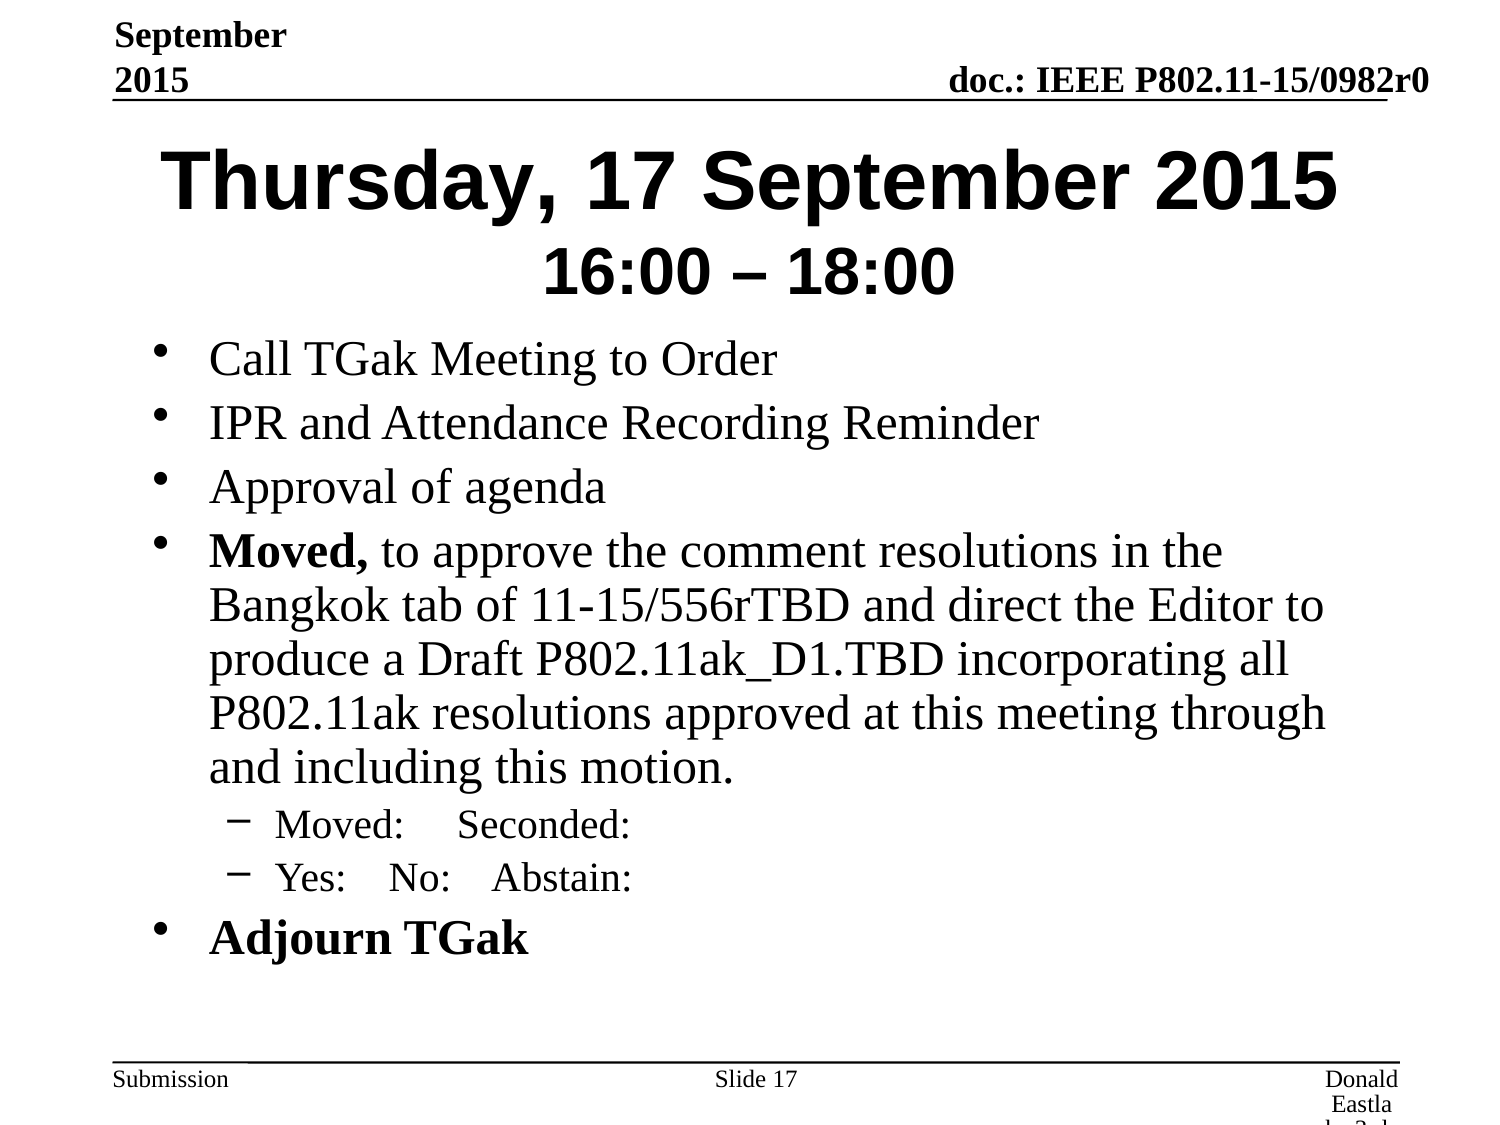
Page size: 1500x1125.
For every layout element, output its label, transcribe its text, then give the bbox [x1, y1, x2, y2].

slide_number Slide 17 [712, 1063, 800, 1093]
footer Donald Eastlake 3rd, Huawei Technologies [1325, 1062, 1402, 1093]
list Call TGak Meeting to Order IPR and Attendance Recording Reminder Approval of agenda Moved, to approve the comment resolutions in the Bangkok tab of 11-15/556rTBD and direct the Editor to produce a Draft P802.11ak_D1.TBD incorporating all P802.11ak resolutions approved at this meeting through and including this motion. Moved: Seconded: Yes: No: Abstain: Adjourn TGak [137, 324, 1388, 1063]
title Thursday, 17 September 2015 16:00 – 18:00 [112, 112, 1388, 313]
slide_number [114, 54, 290, 100]
